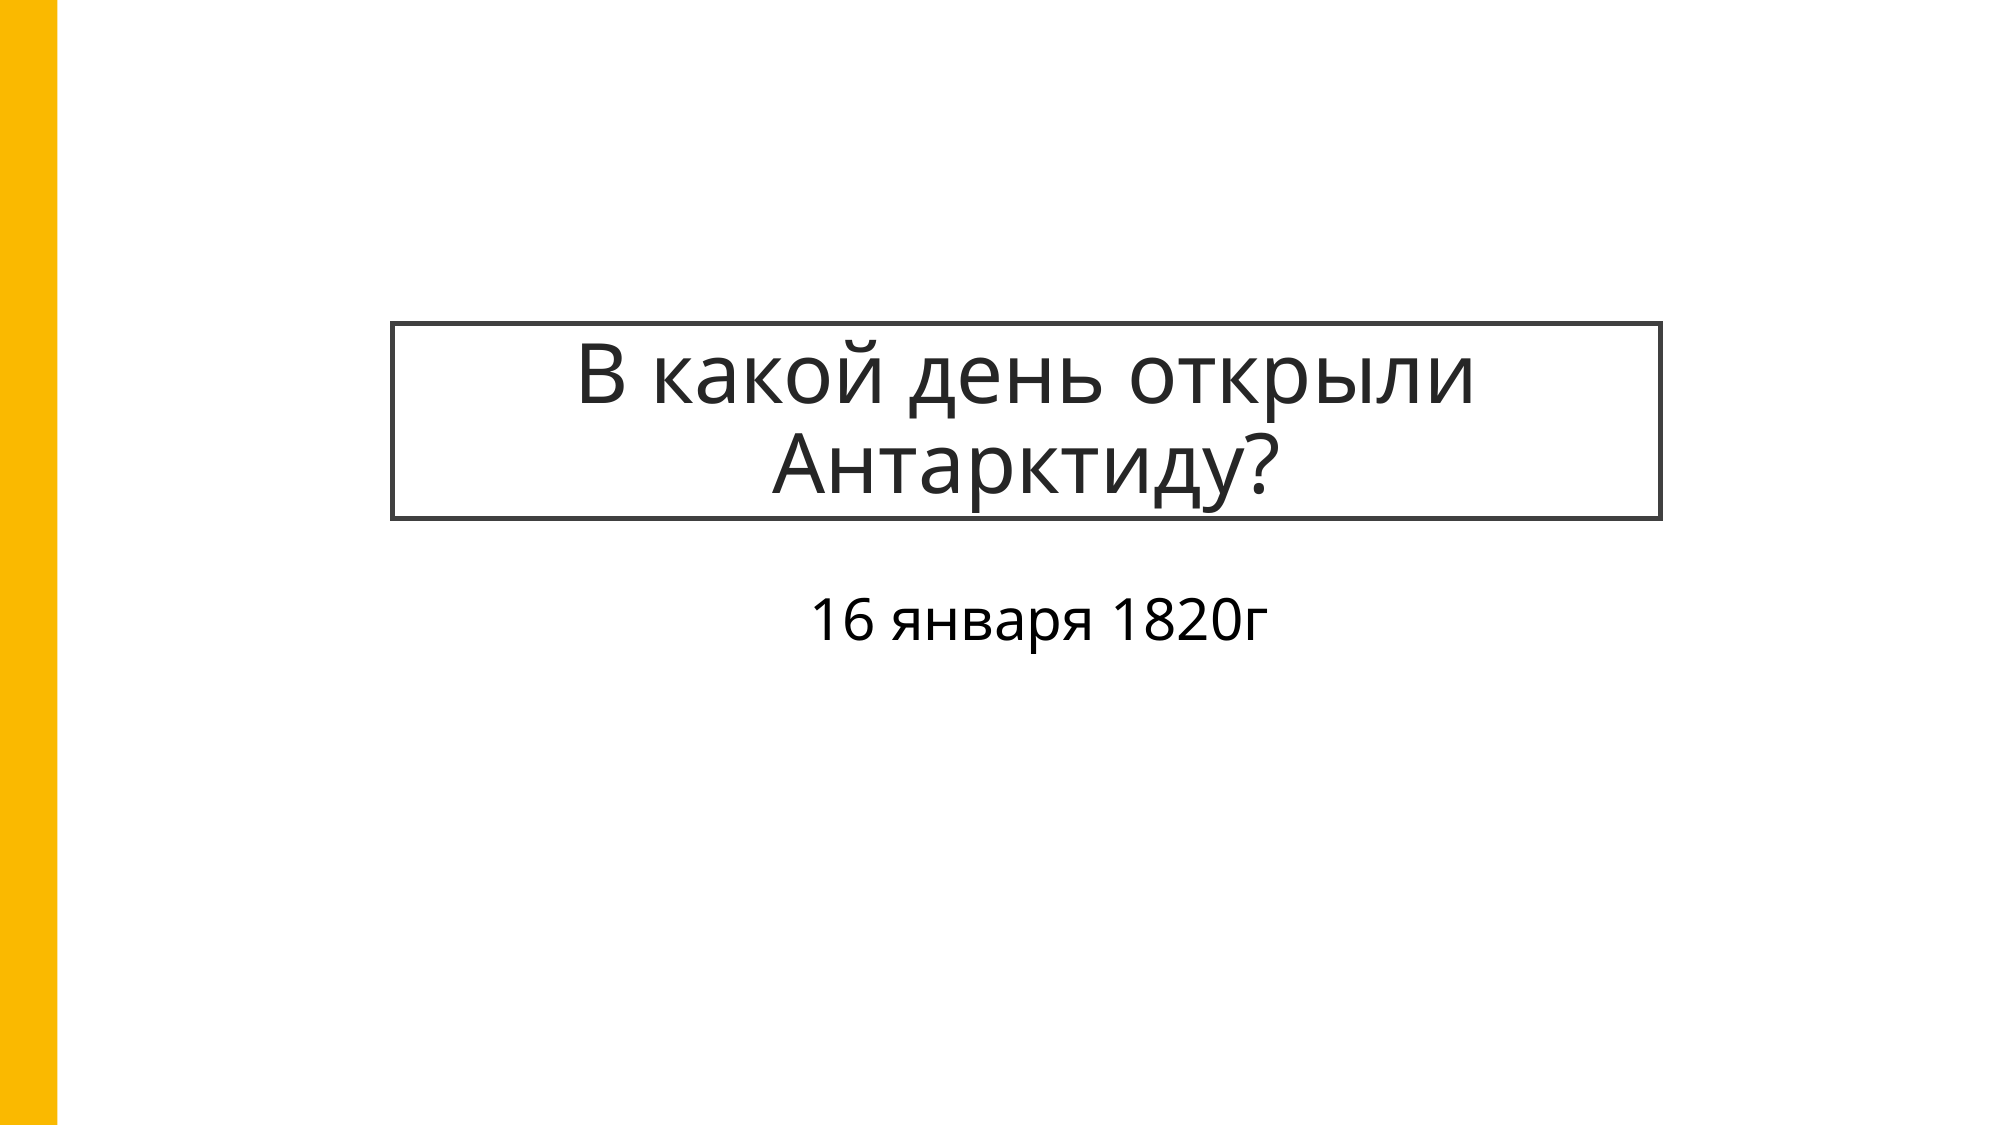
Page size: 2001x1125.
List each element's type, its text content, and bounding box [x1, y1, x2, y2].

text_box 16 января 1820г [794, 574, 1284, 660]
title В какой день открыли Антарктиду? [390, 321, 1663, 521]
